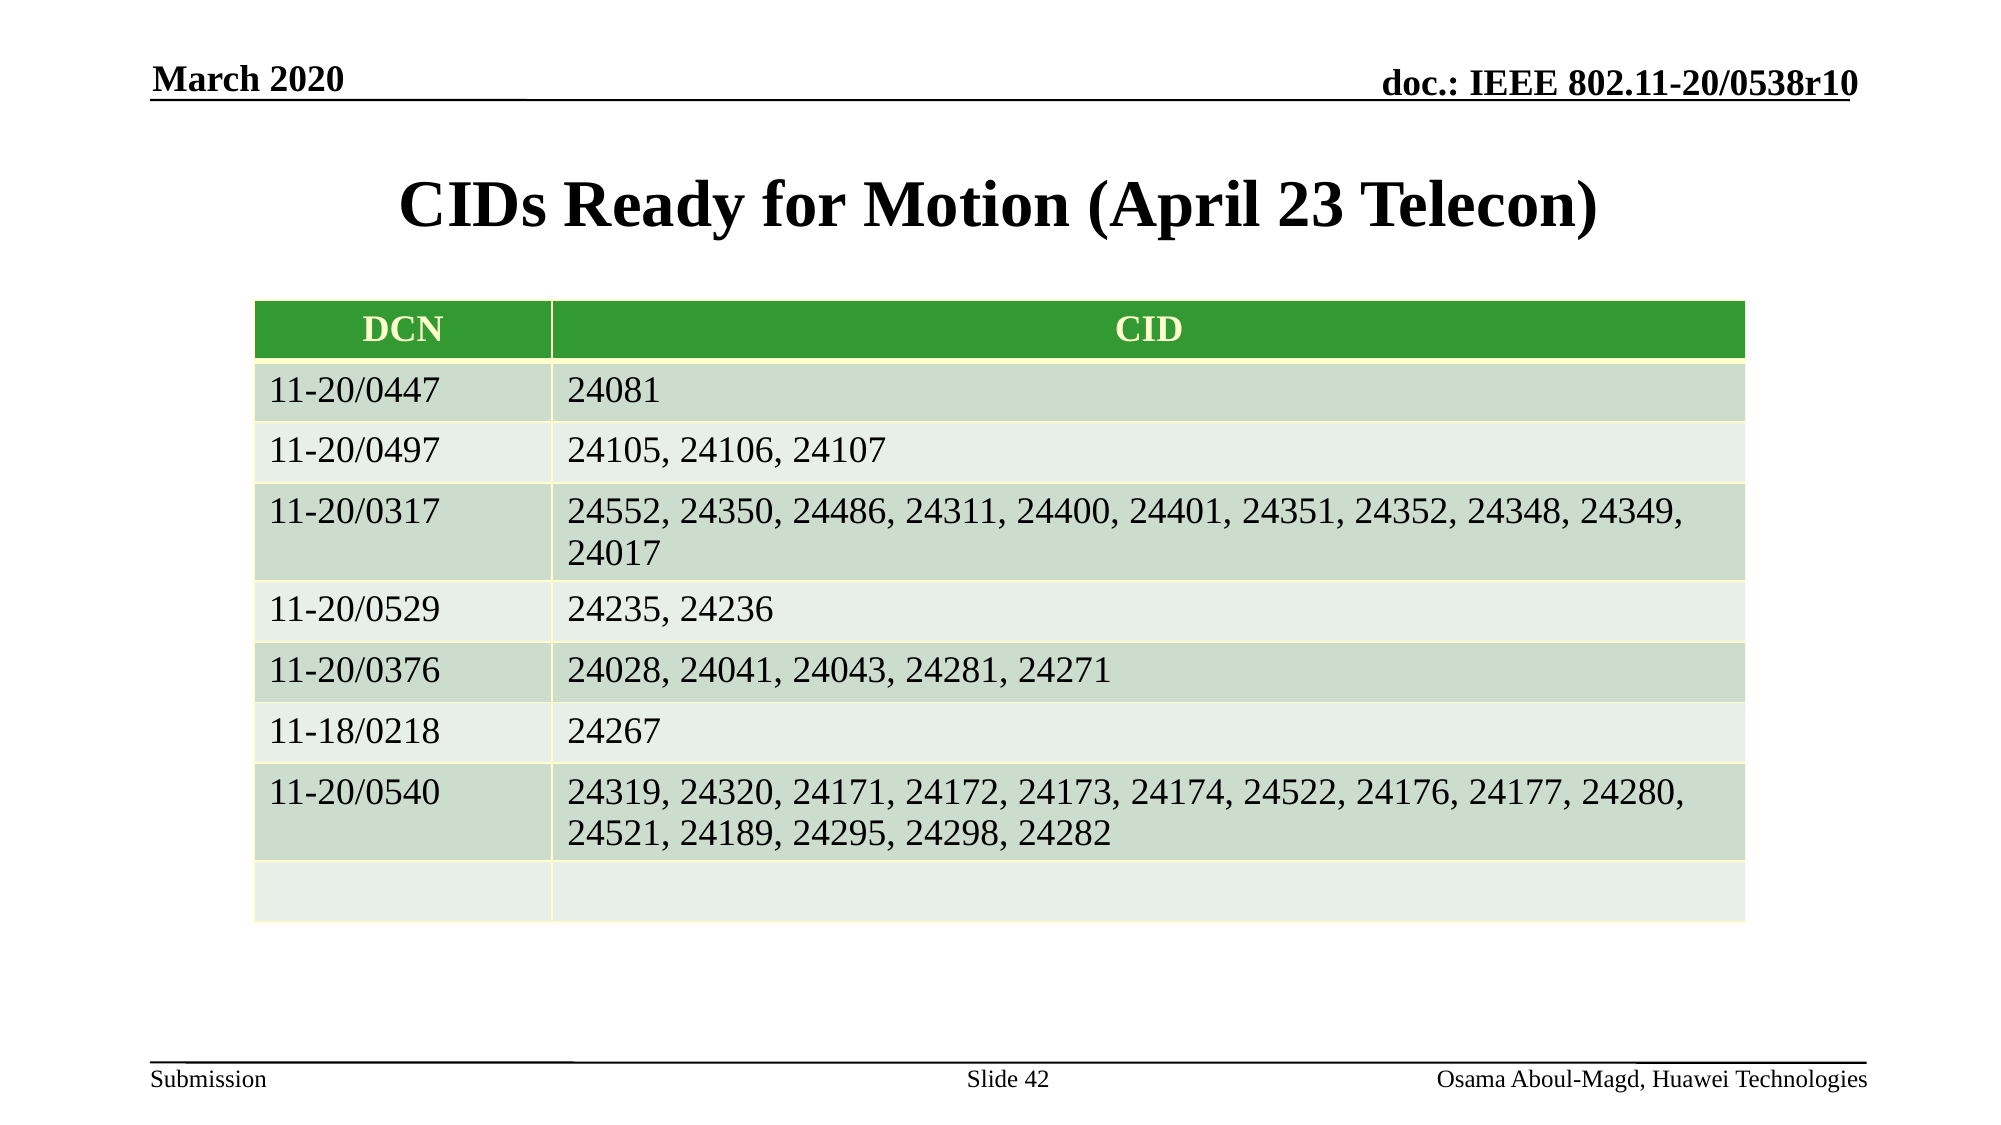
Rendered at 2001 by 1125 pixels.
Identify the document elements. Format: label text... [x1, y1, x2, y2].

table_cell 11-18/0218 [255, 703, 551, 762]
table_cell 24028, 24041, 24043, 24281, 24271 [553, 643, 1745, 702]
title CIDs Ready for Motion (April 23 Telecon) [149, 112, 1850, 288]
table_cell 24235, 24236 [553, 582, 1745, 641]
table_cell 11-20/0317 [255, 484, 551, 580]
table_cell 24105, 24106, 24107 [553, 423, 1745, 482]
slide_number Slide 42 [950, 1061, 1067, 1123]
table_cell [255, 862, 551, 921]
table_cell [553, 862, 1745, 921]
table_cell 11-20/0540 [255, 764, 551, 860]
table_cell 11-20/0447 [255, 364, 551, 421]
table_header CID [553, 301, 1745, 358]
table_cell 11-20/0529 [255, 582, 551, 641]
table_cell 24319, 24320, 24171, 24172, 24173, 24174, 24522, 24176, 24177, 24280, 24521, 24189, 24295, 24298, 24282 [553, 764, 1745, 860]
table_cell 24267 [553, 703, 1745, 762]
table_cell 24552, 24350, 24486, 24311, 24400, 24401, 24351, 24352, 24348, 24349, 24017 [553, 484, 1745, 580]
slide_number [152, 54, 563, 100]
table_cell 24081 [553, 364, 1745, 421]
table_cell 11-20/0376 [255, 643, 551, 702]
table_cell 11-20/0497 [255, 423, 551, 482]
footer Osama Aboul-Magd, Huawei Technologies [1171, 1061, 1869, 1093]
table_header DCN [255, 301, 551, 358]
